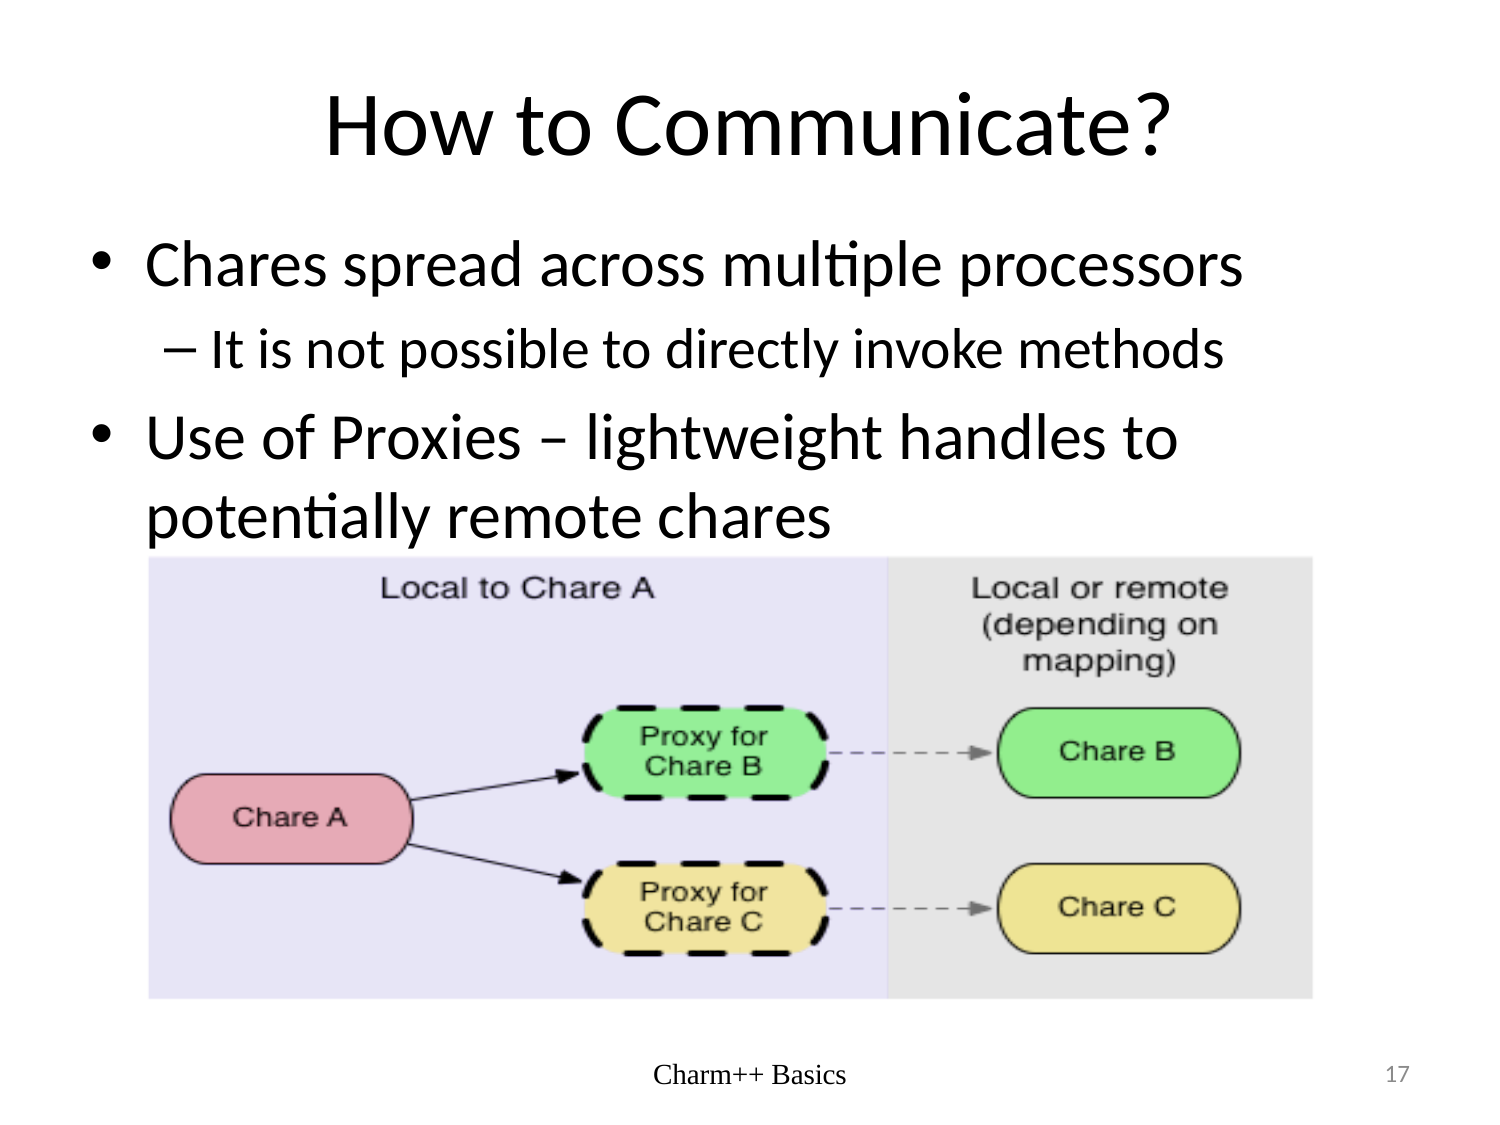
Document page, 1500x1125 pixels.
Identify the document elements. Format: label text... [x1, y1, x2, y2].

list Chares spread across multiple processors It is not possible to directly invoke methods Use of Proxies – lightweight handles to potentially remote chares [75, 212, 1425, 563]
slide_number 17 [1074, 1042, 1425, 1103]
footer Charm++ Basics [512, 1042, 988, 1103]
picture [124, 537, 1338, 1019]
title How to Communicate? [75, 24, 1425, 212]
